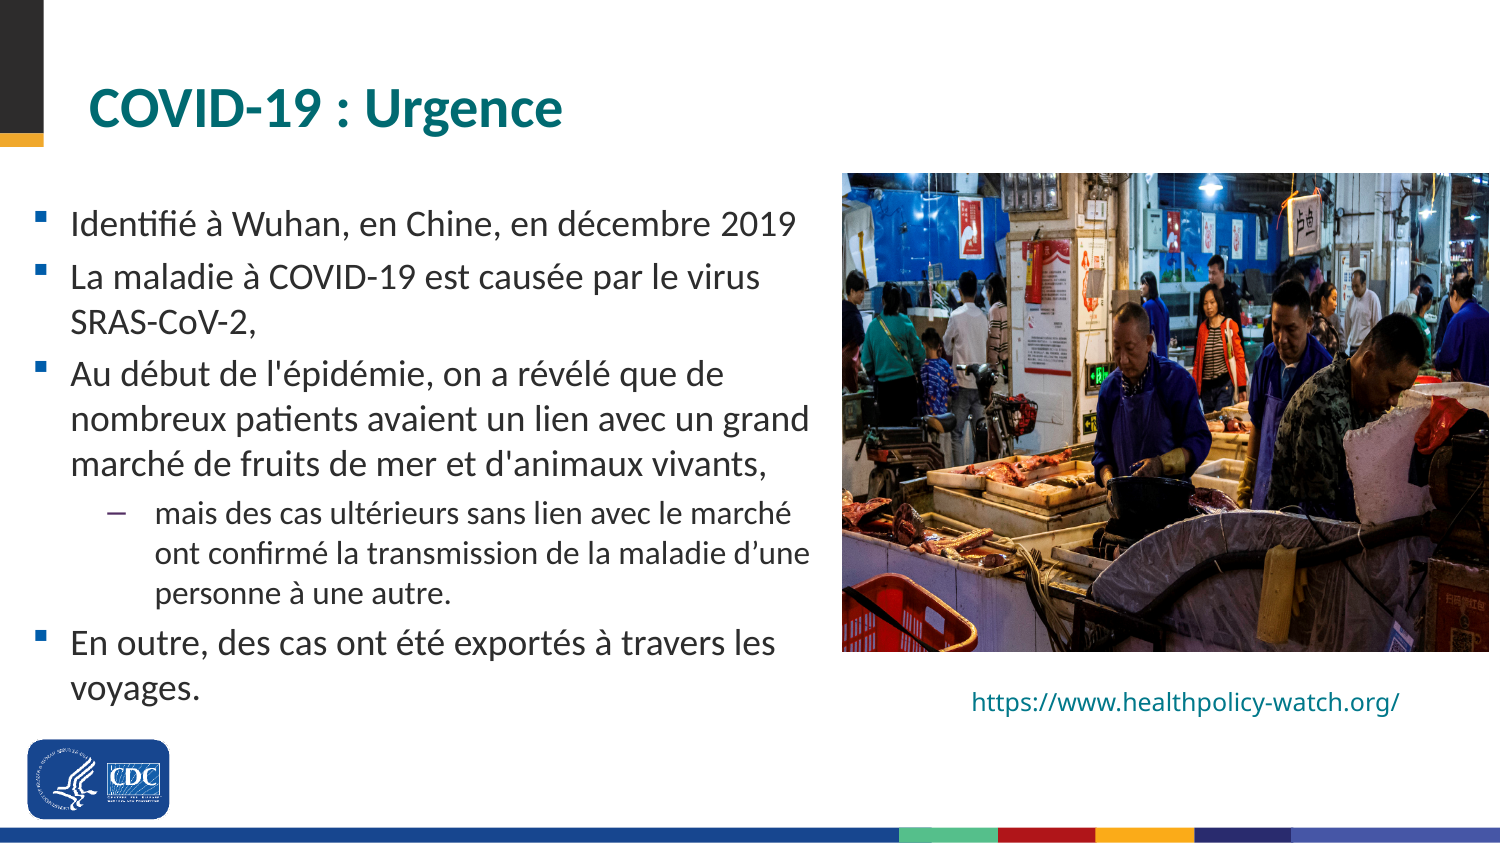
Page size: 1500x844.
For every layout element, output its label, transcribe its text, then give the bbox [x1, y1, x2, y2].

picture [842, 173, 1490, 652]
list Identifié à Wuhan, en Chine, en décembre 2019 La maladie à COVID-19 est causée par le virus SRAS-CoV-2, Au début de l'épidémie, on a révélé que de nombreux patients avaient un lien avec un grand marché de fruits de mer et d'animaux vivants, mais des cas ultérieurs sans lien avec le marché ont confirmé la transmission de la maladie d’une personne à une autre. En outre, des cas ont été exportés à travers les voyages. [17, 191, 843, 766]
picture [26, 766, 170, 820]
title COVID-19 : Urgence [75, 33, 1425, 147]
text_box https://www.healthpolicy-watch.org/ [950, 678, 1453, 724]
